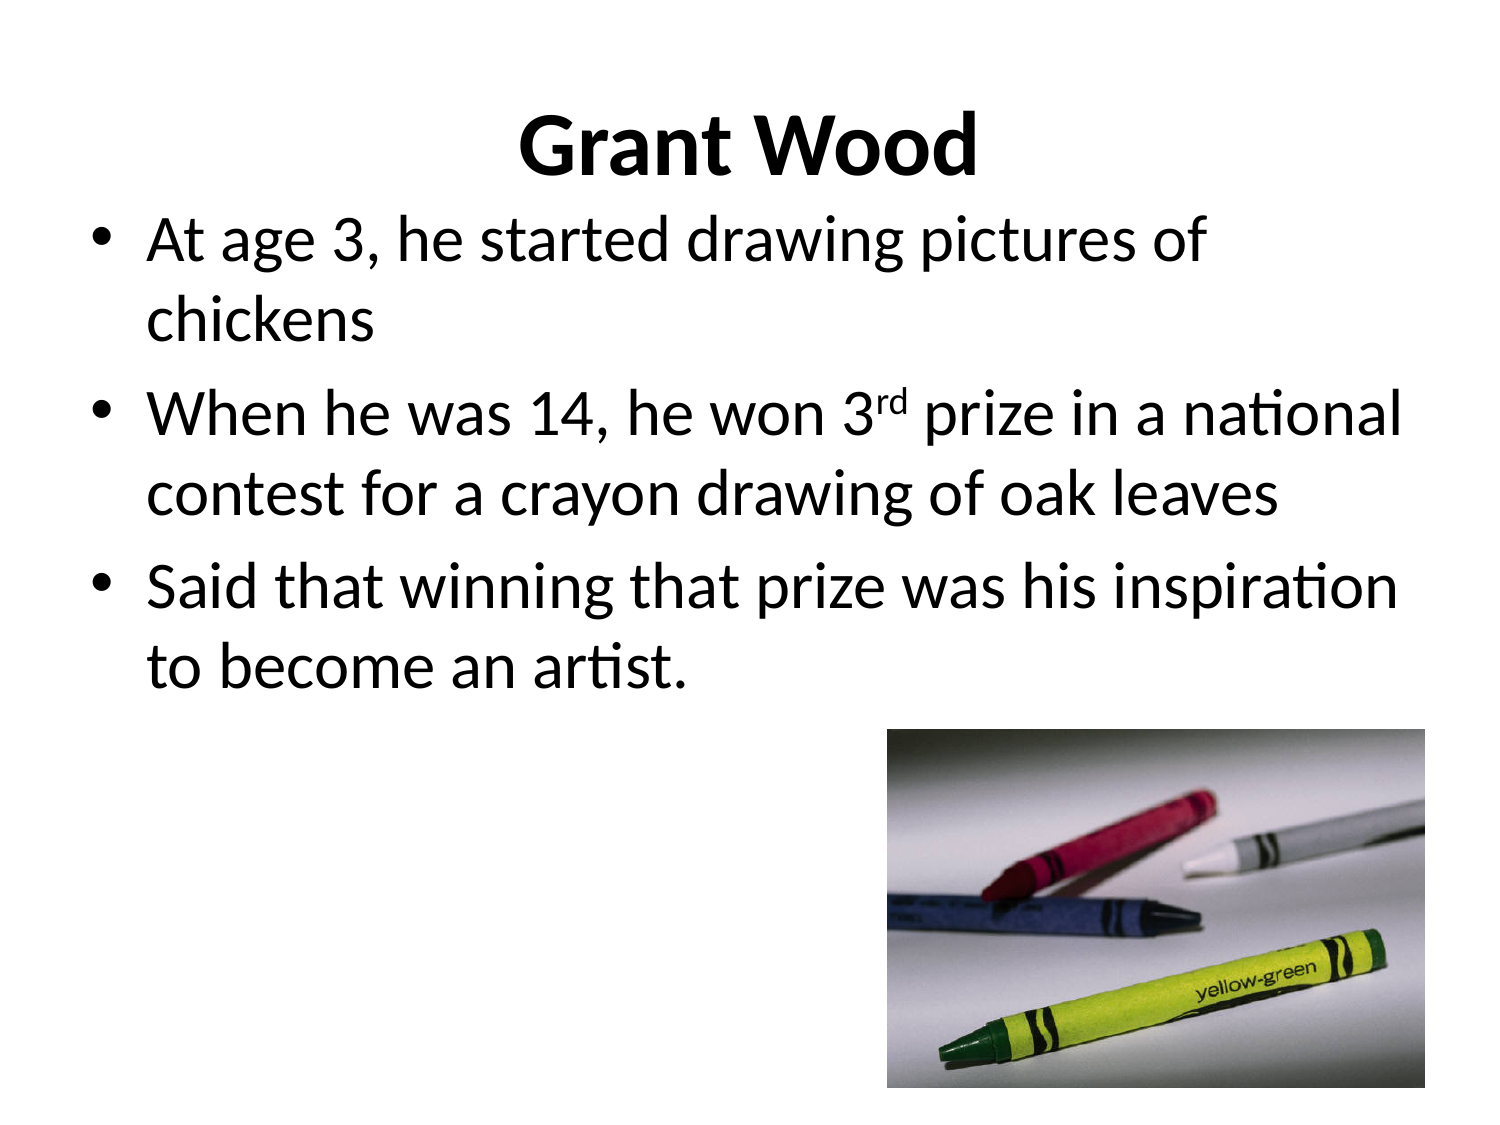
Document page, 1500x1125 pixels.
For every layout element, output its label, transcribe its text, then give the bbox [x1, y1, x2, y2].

title Grant Wood [75, 45, 1425, 187]
picture [887, 728, 1426, 1088]
list At age 3, he started drawing pictures of chickens When he was 14, he won 3rd prize in a national contest for a crayon drawing of oak leaves Said that winning that prize was his inspiration to become an artist. [75, 187, 1425, 930]
